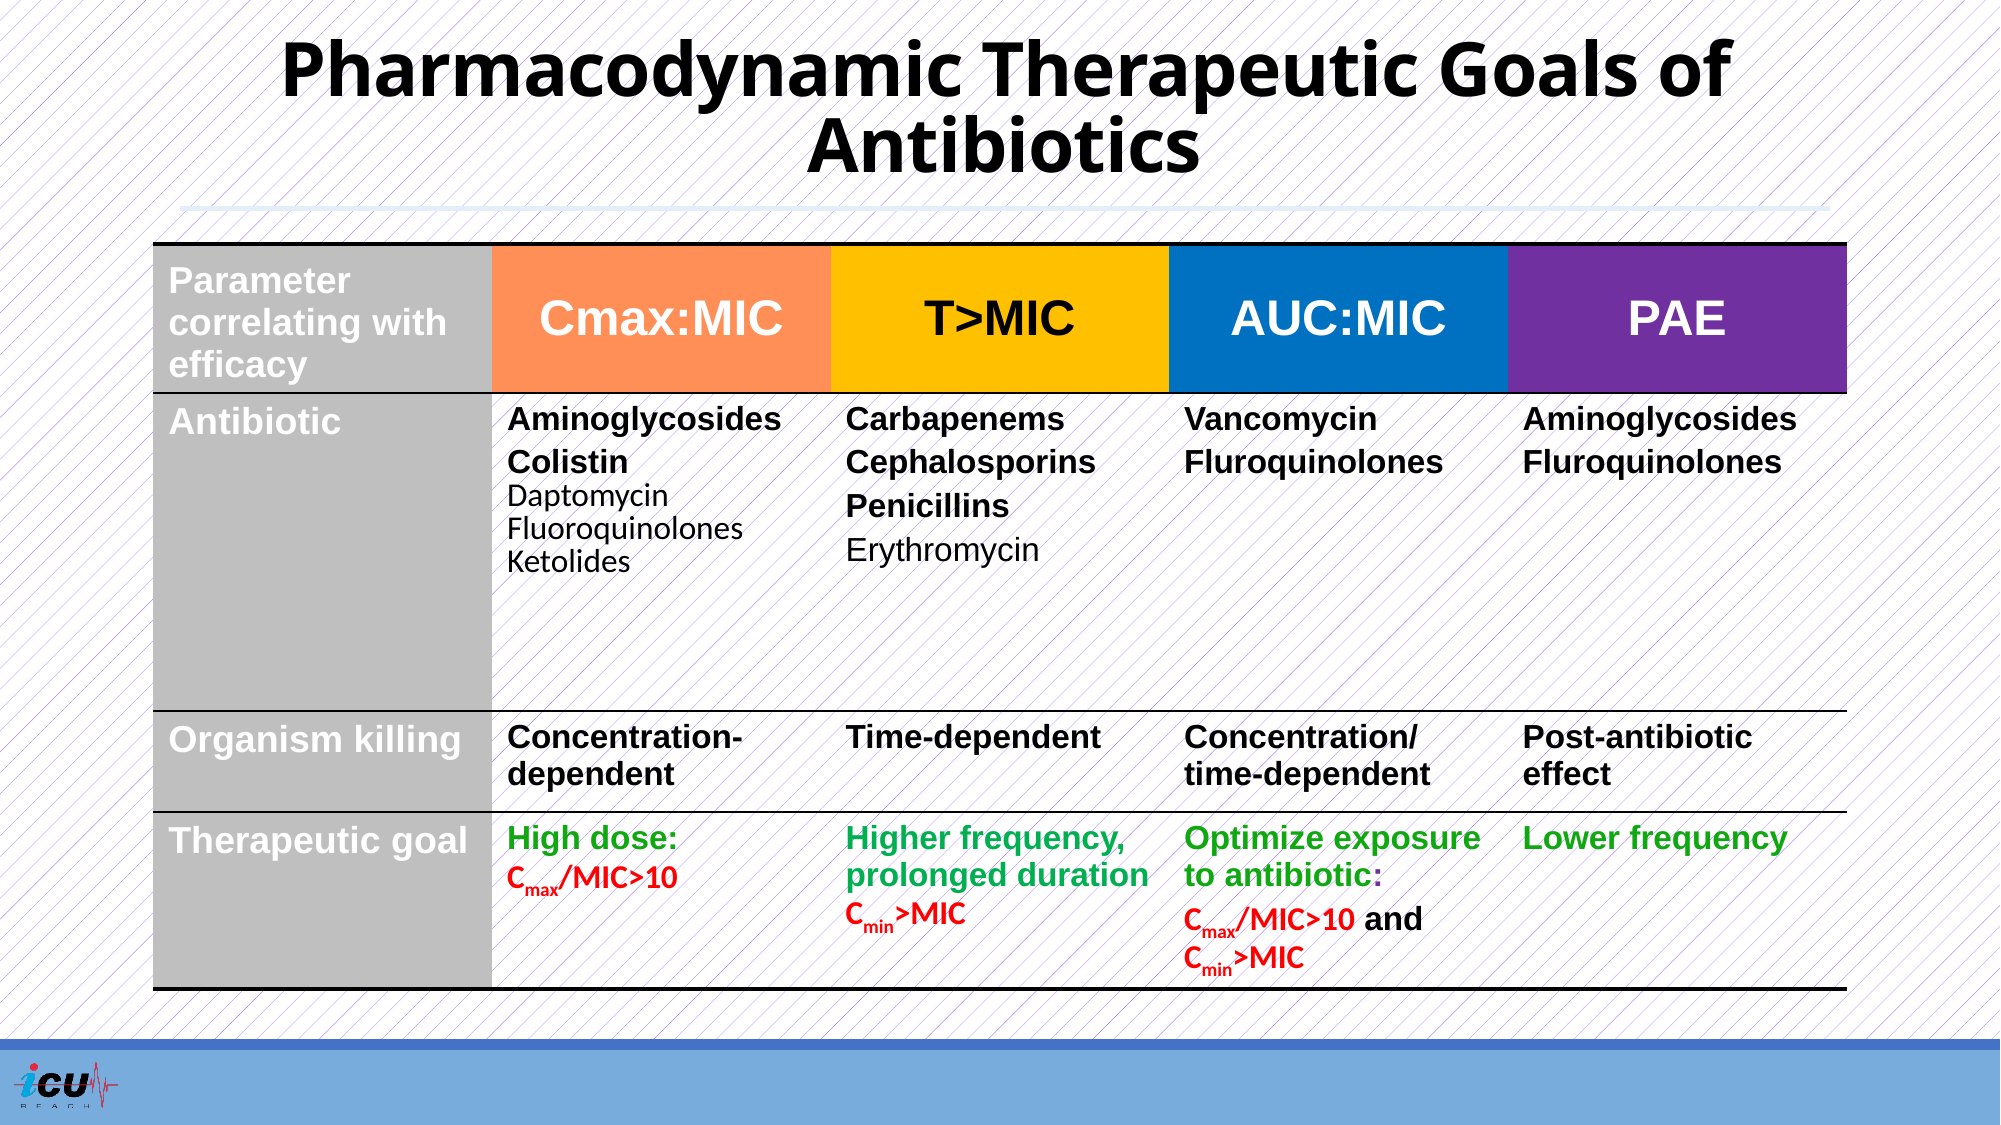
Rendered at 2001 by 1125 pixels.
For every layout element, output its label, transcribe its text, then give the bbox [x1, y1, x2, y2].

table_cell Higher frequency, prolonged duration Cmin>MIC [831, 813, 1169, 987]
table_cell High dose: Cmax/MIC>10 [492, 813, 831, 987]
table_cell Carbapenems Cephalosporins Penicillins Erythromycin [831, 394, 1169, 710]
table_cell Organism killing [153, 712, 492, 811]
table_header Parameter correlating with efficacy [153, 246, 492, 392]
table_header AUC:MIC [1169, 246, 1508, 392]
table_cell Antibiotic [153, 394, 492, 710]
table_cell Time-dependent [831, 712, 1169, 811]
table_cell Post-antibiotic effect [1508, 712, 1847, 811]
table_header PAE [1508, 246, 1847, 392]
table_cell Aminoglycosides Colistin Daptomycin Fluoroquinolones Ketolides [492, 394, 831, 710]
table_header Cmax:MIC [492, 246, 831, 392]
table_cell Lower frequency [1508, 813, 1847, 987]
table_cell Aminoglycosides Fluroquinolones [1508, 394, 1847, 710]
title Pharmacodynamic Therapeutic Goals of Antibiotics [180, 33, 1830, 196]
table_cell Therapeutic goal [153, 813, 492, 987]
table_cell Concentration/time-dependent [1169, 712, 1508, 811]
table_cell Concentration-dependent [492, 712, 831, 811]
picture [6, 1053, 121, 1118]
table_header T>MIC [831, 246, 1169, 392]
table_cell Optimize exposure to antibiotic: Cmax/MIC>10 and Cmin>MIC [1169, 813, 1508, 987]
table_cell Vancomycin Fluroquinolones [1169, 394, 1508, 710]
